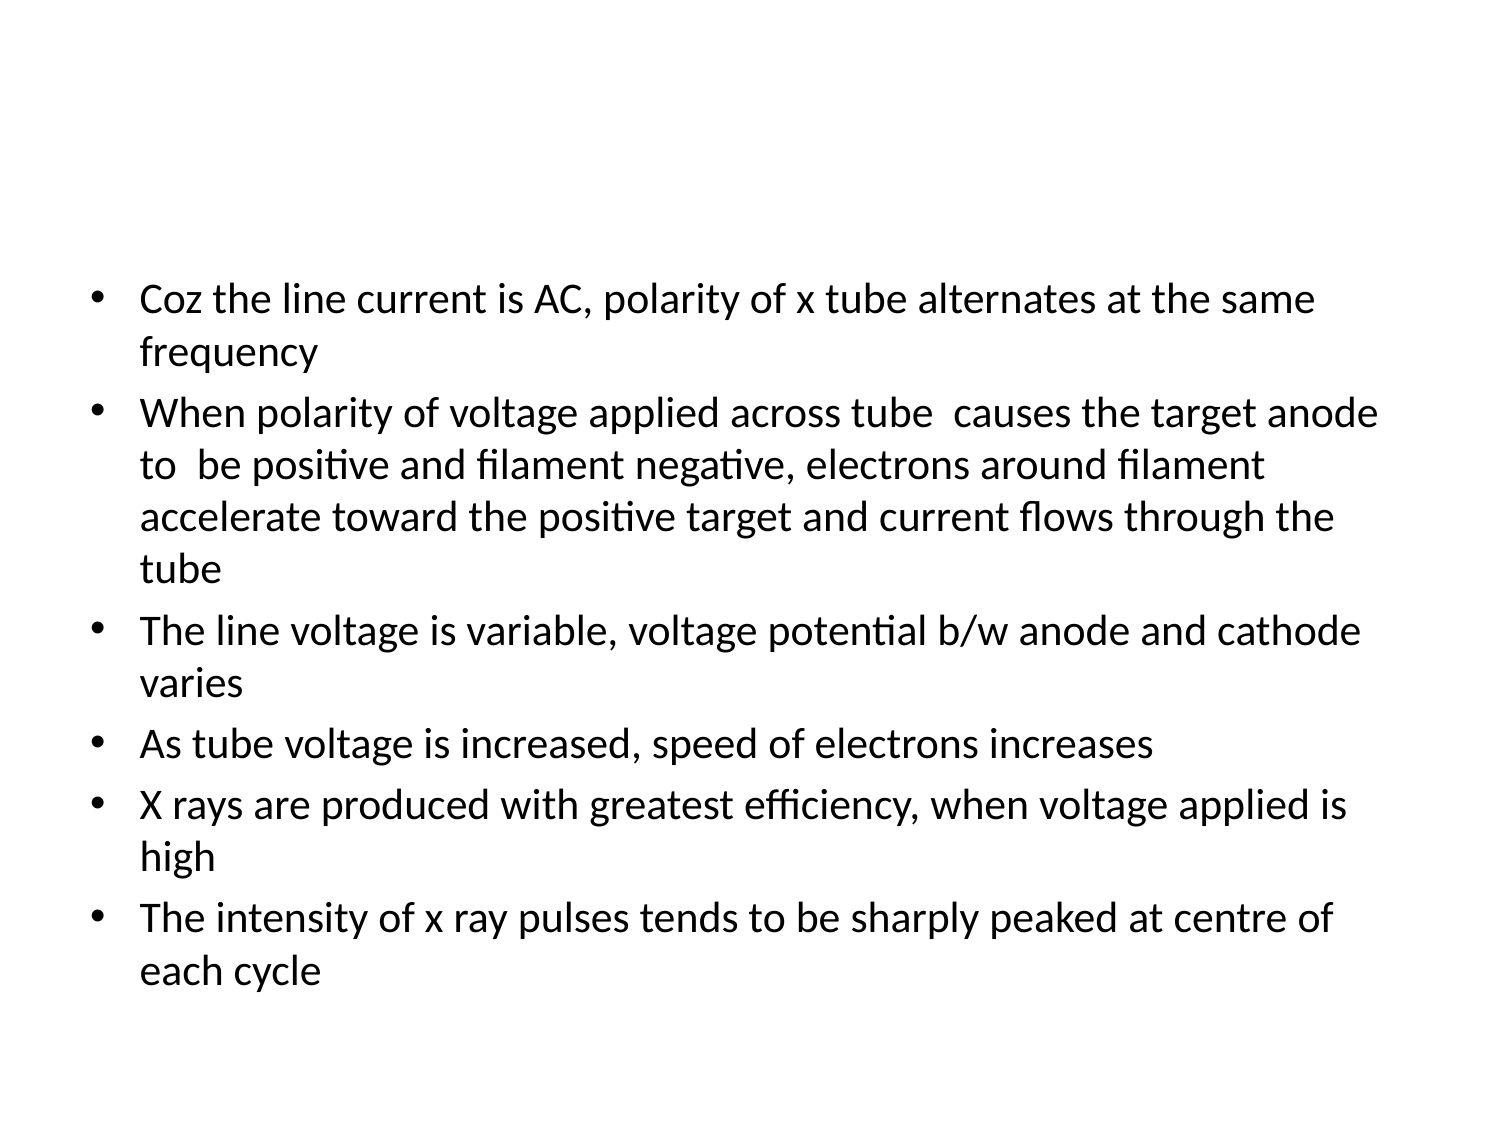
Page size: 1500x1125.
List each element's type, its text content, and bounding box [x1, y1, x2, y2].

list Coz the line current is AC, polarity of x tube alternates at the same frequency When polarity of voltage applied across tube causes the target anode to be positive and filament negative, electrons around filament accelerate toward the positive target and current flows through the tube The line voltage is variable, voltage potential b/w anode and cathode varies As tube voltage is increased, speed of electrons increases X rays are produced with greatest efficiency, when voltage applied is high The intensity of x ray pulses tends to be sharply peaked at centre of each cycle [75, 262, 1425, 1005]
